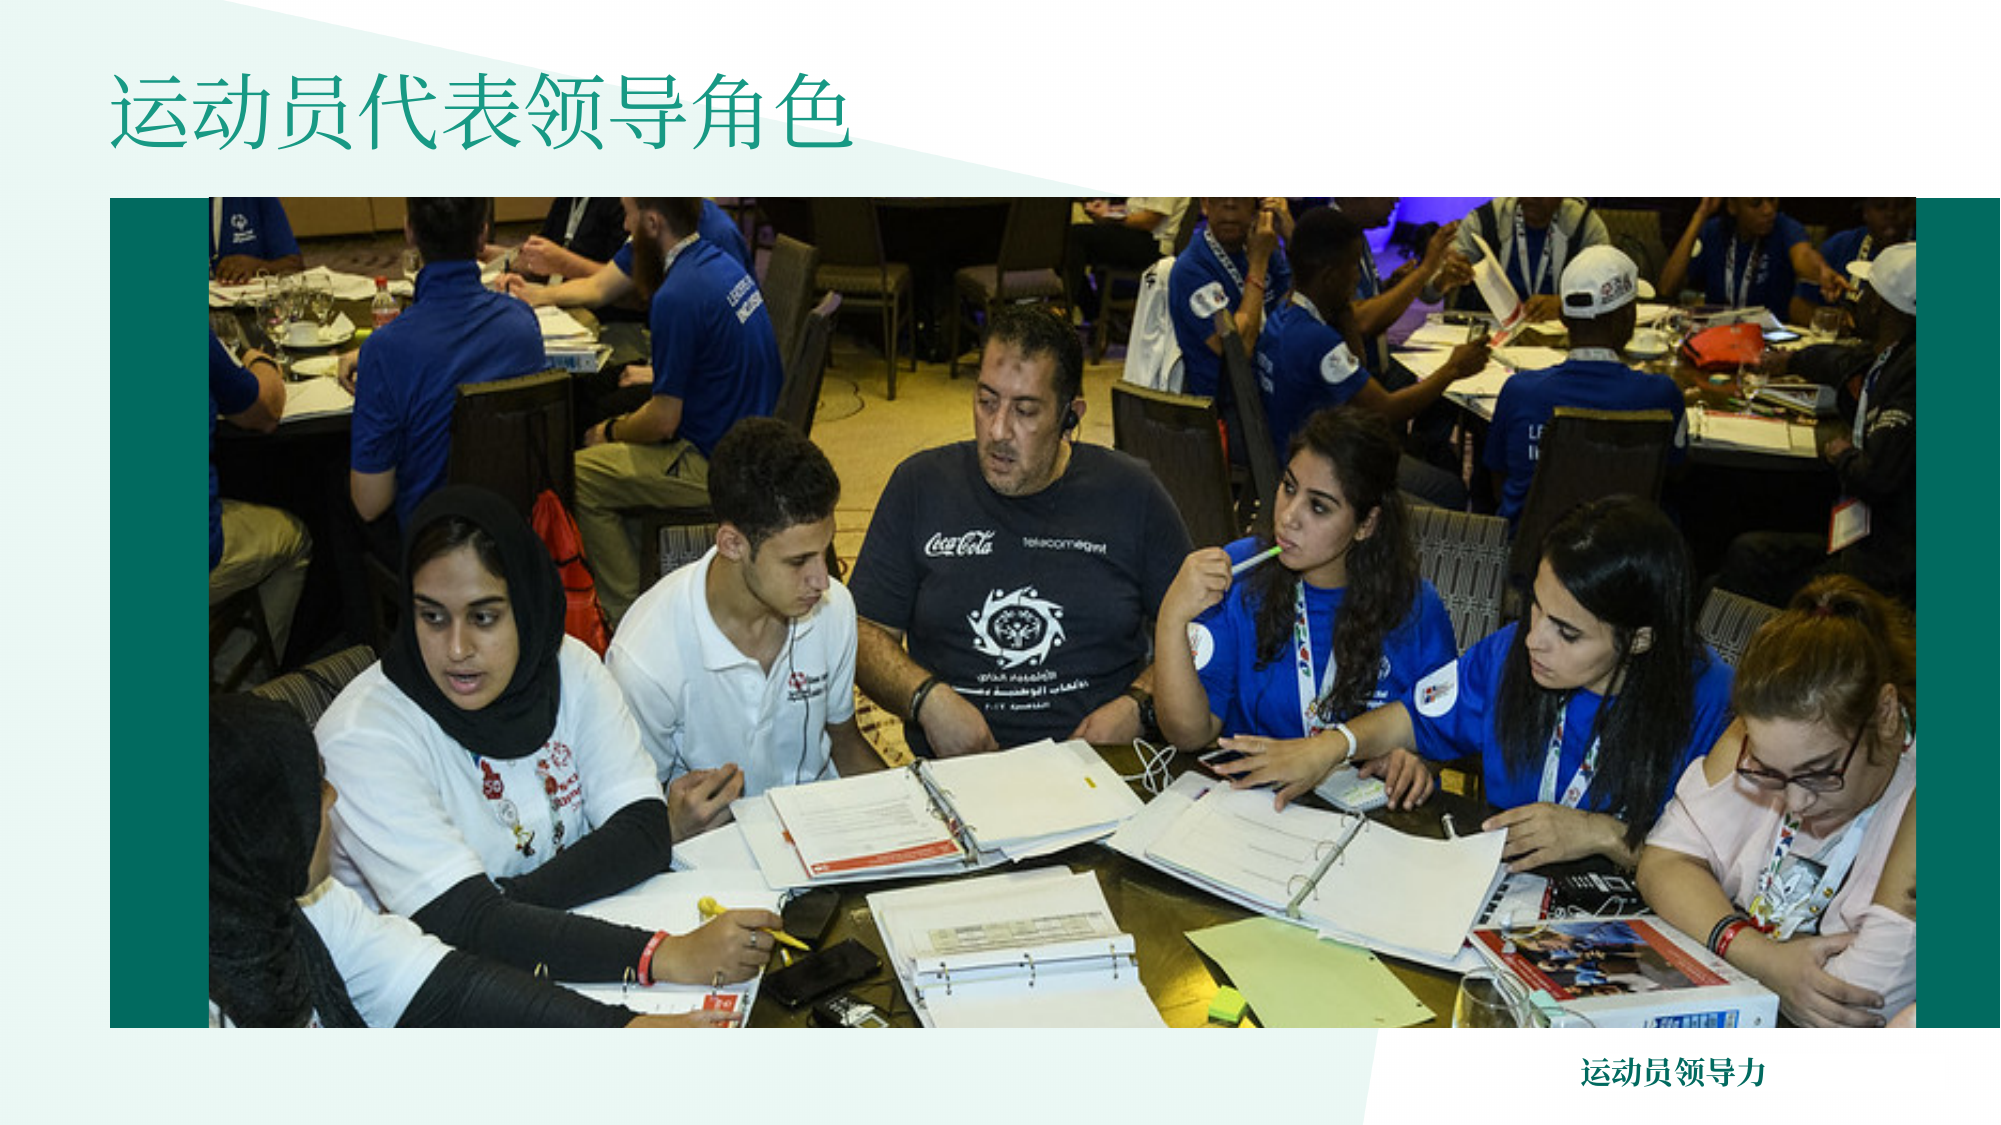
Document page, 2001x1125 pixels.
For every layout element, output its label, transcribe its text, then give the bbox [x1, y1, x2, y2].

text_box 运动员领导力 [1580, 1053, 1945, 1091]
title 运动员代表领导角色 [92, 7, 2000, 225]
picture [0, 0, 2001, 1125]
